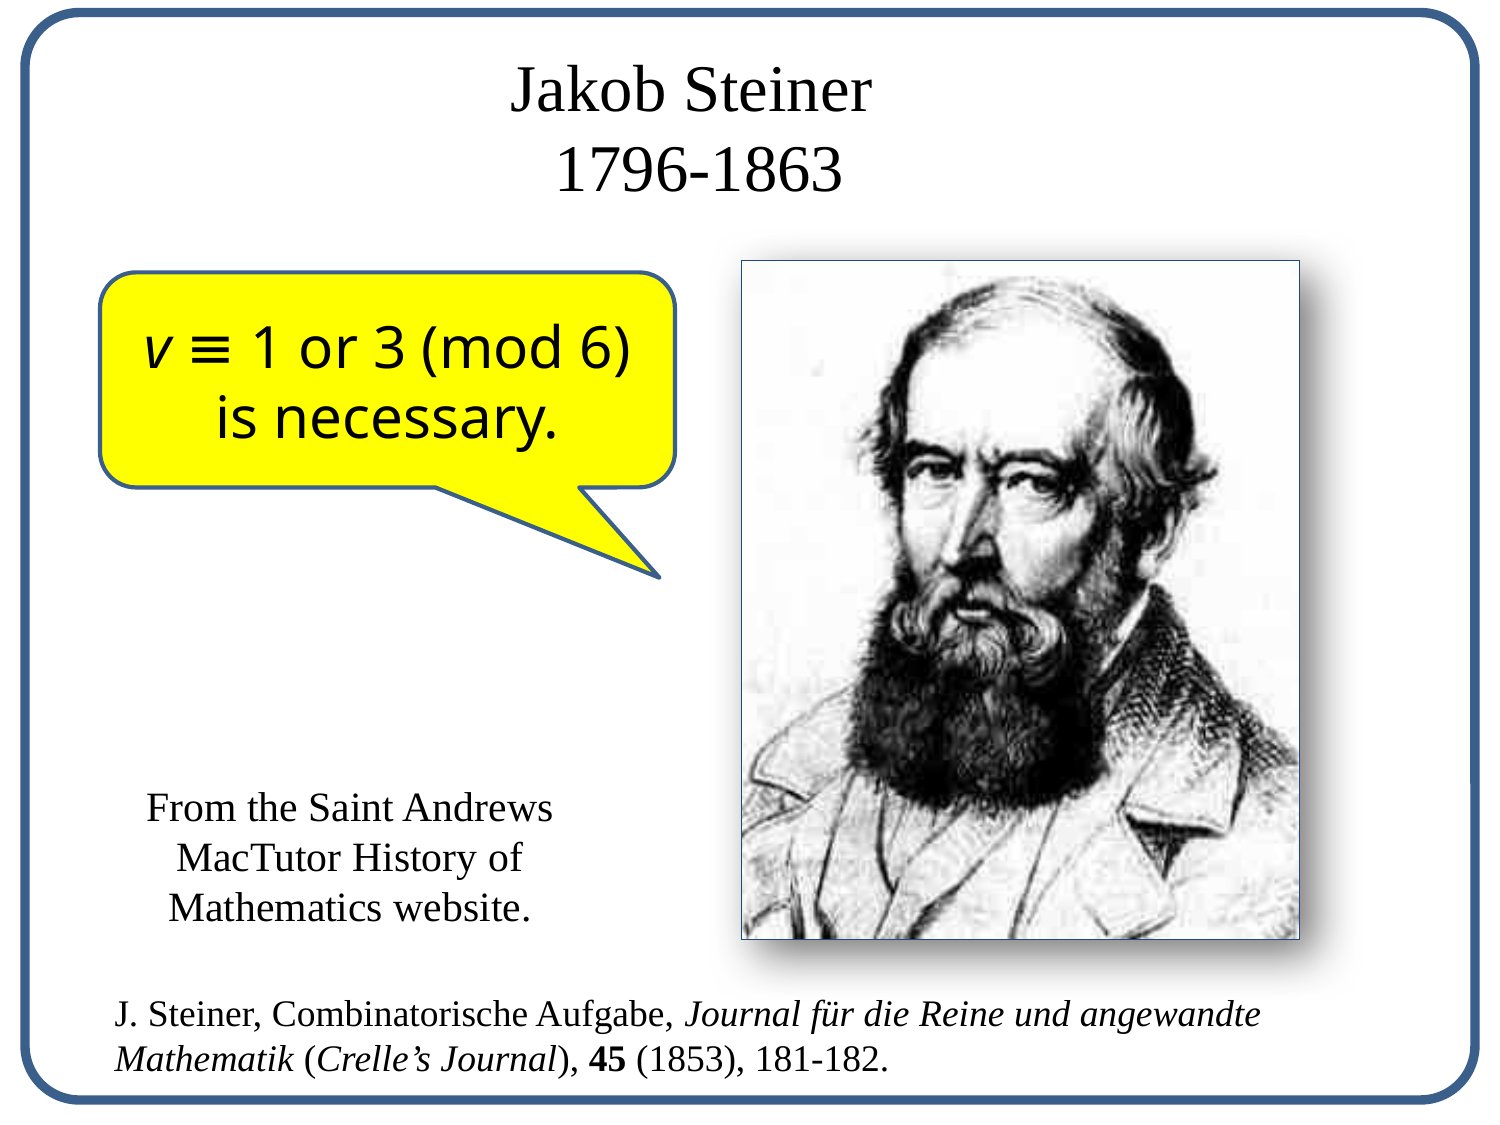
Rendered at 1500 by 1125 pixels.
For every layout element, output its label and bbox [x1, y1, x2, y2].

picture [741, 260, 1301, 940]
text_box [22, 10, 1478, 1103]
